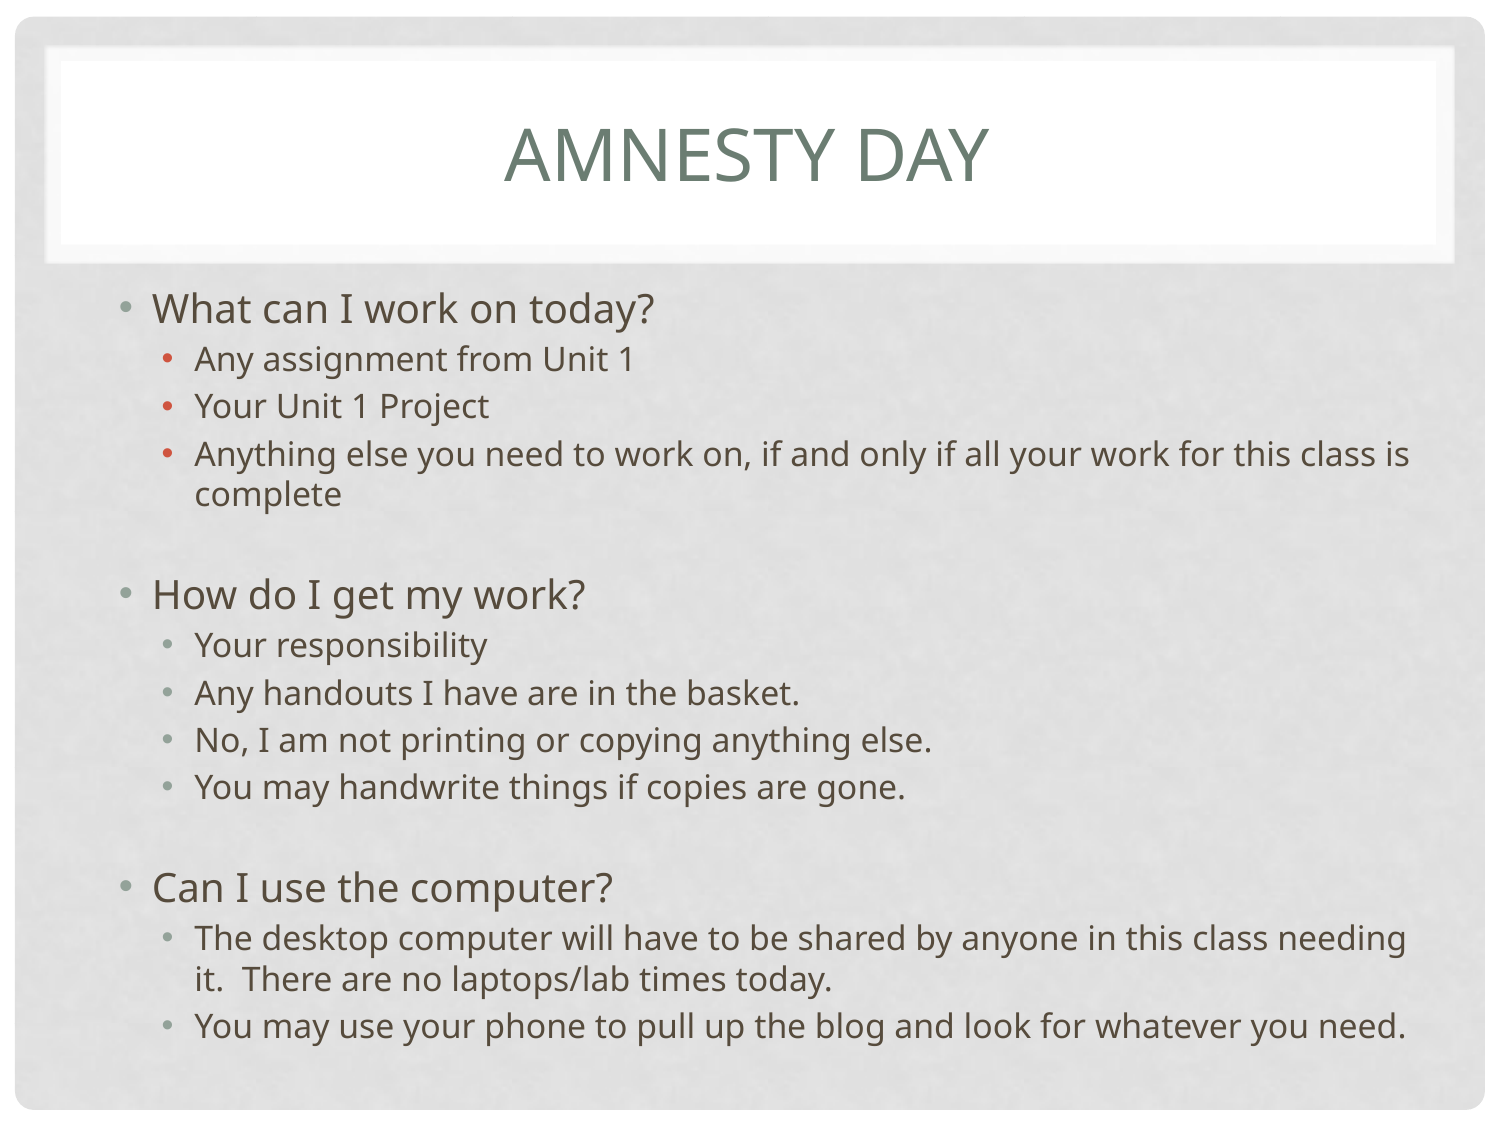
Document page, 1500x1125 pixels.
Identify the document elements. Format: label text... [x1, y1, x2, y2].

list What can I work on today? Any assignment from Unit 1 Your Unit 1 Project Anything else you need to work on, if and only if all your work for this class is complete How do I get my work? Your responsibility Any handouts I have are in the basket. No, I am not printing or copying anything else. You may handwrite things if copies are gone. Can I use the computer? The desktop computer will have to be shared by anyone in this class needing it. There are no laptops/lab times today. You may use your phone to pull up the blog and look for whatever you need. [87, 275, 1438, 1088]
title AMNESTY DAY [69, 66, 1425, 238]
